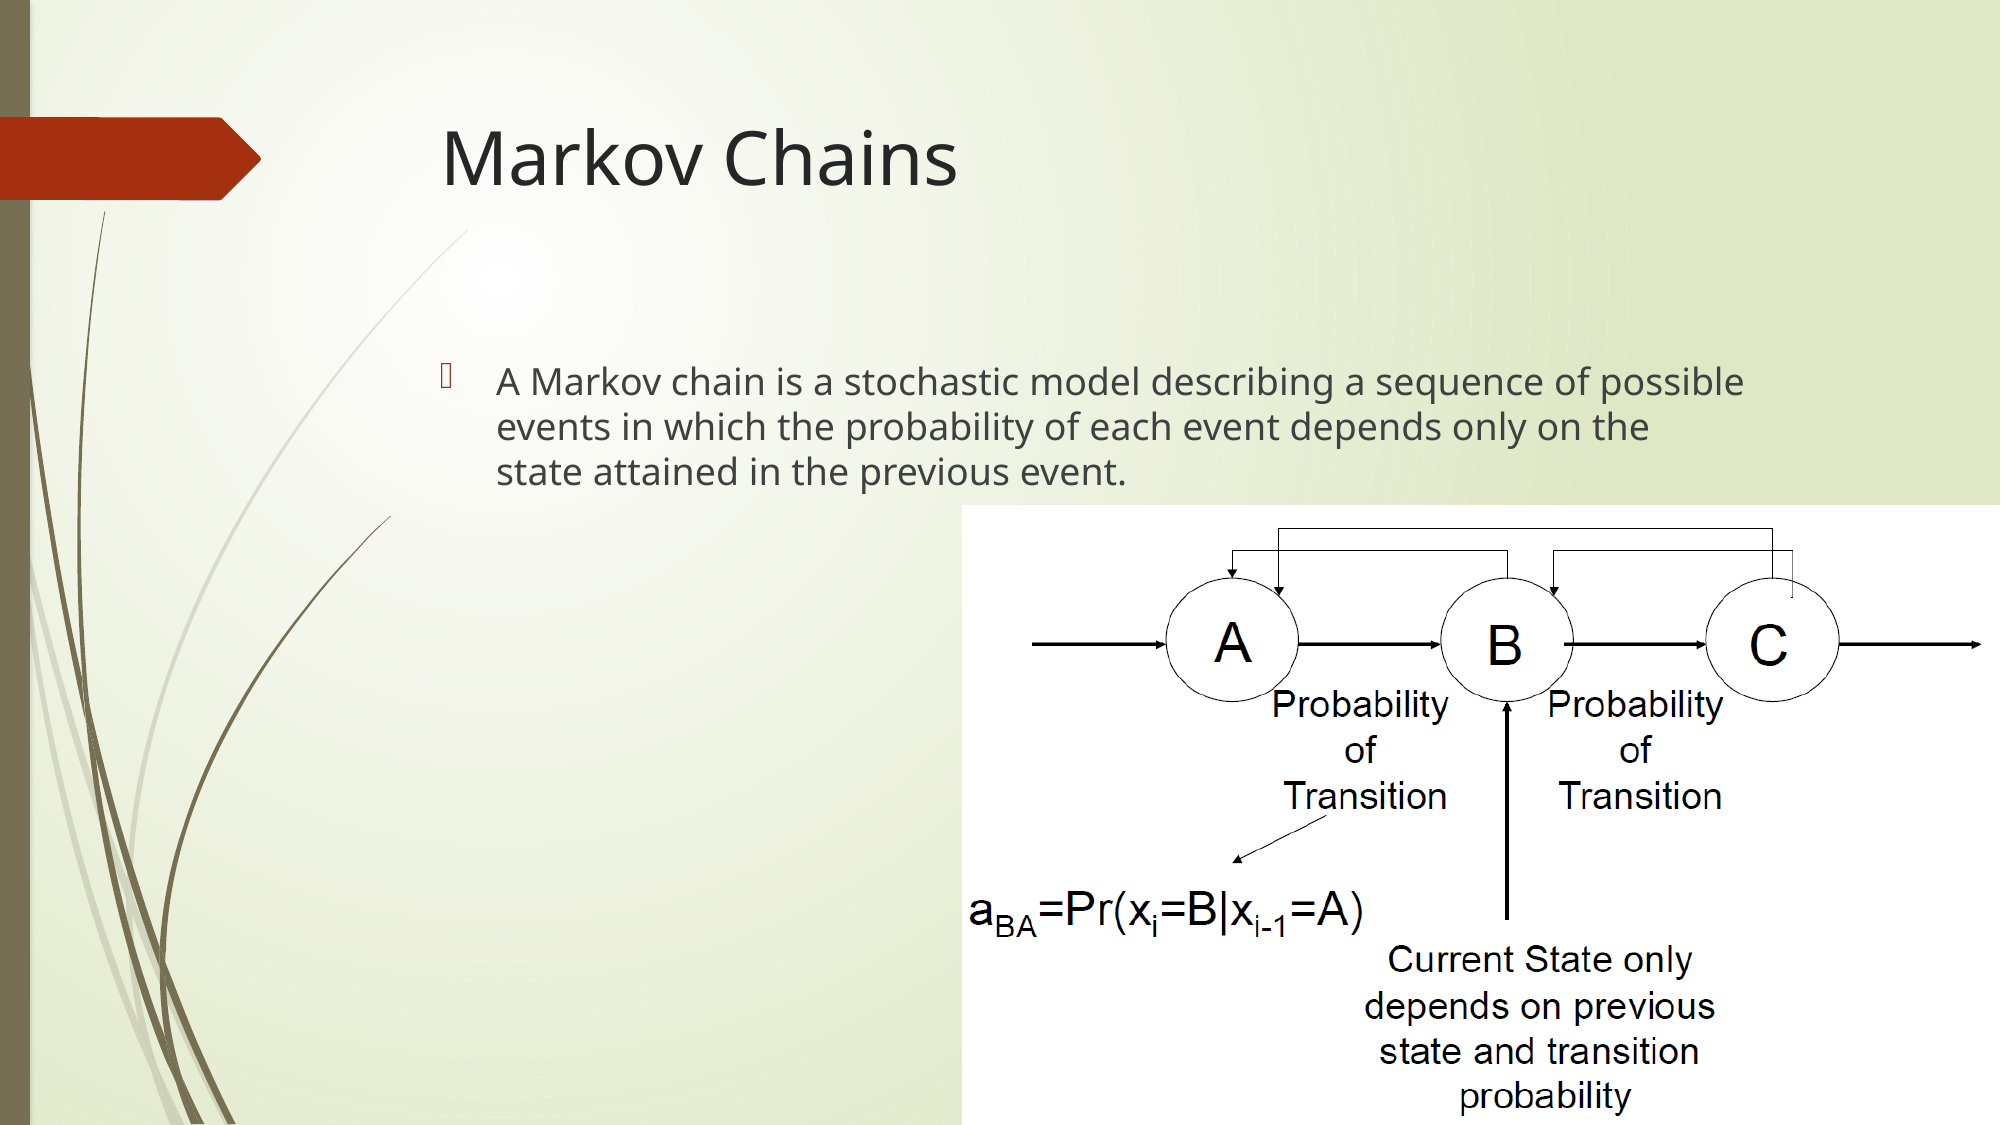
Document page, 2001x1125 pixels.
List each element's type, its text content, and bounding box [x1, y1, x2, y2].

title Markov Chains [425, 102, 1888, 313]
picture [962, 505, 2000, 1125]
list A Markov chain is a stochastic model describing a sequence of possible events in which the probability of each event depends only on the state attained in the previous event. [424, 350, 1762, 970]
